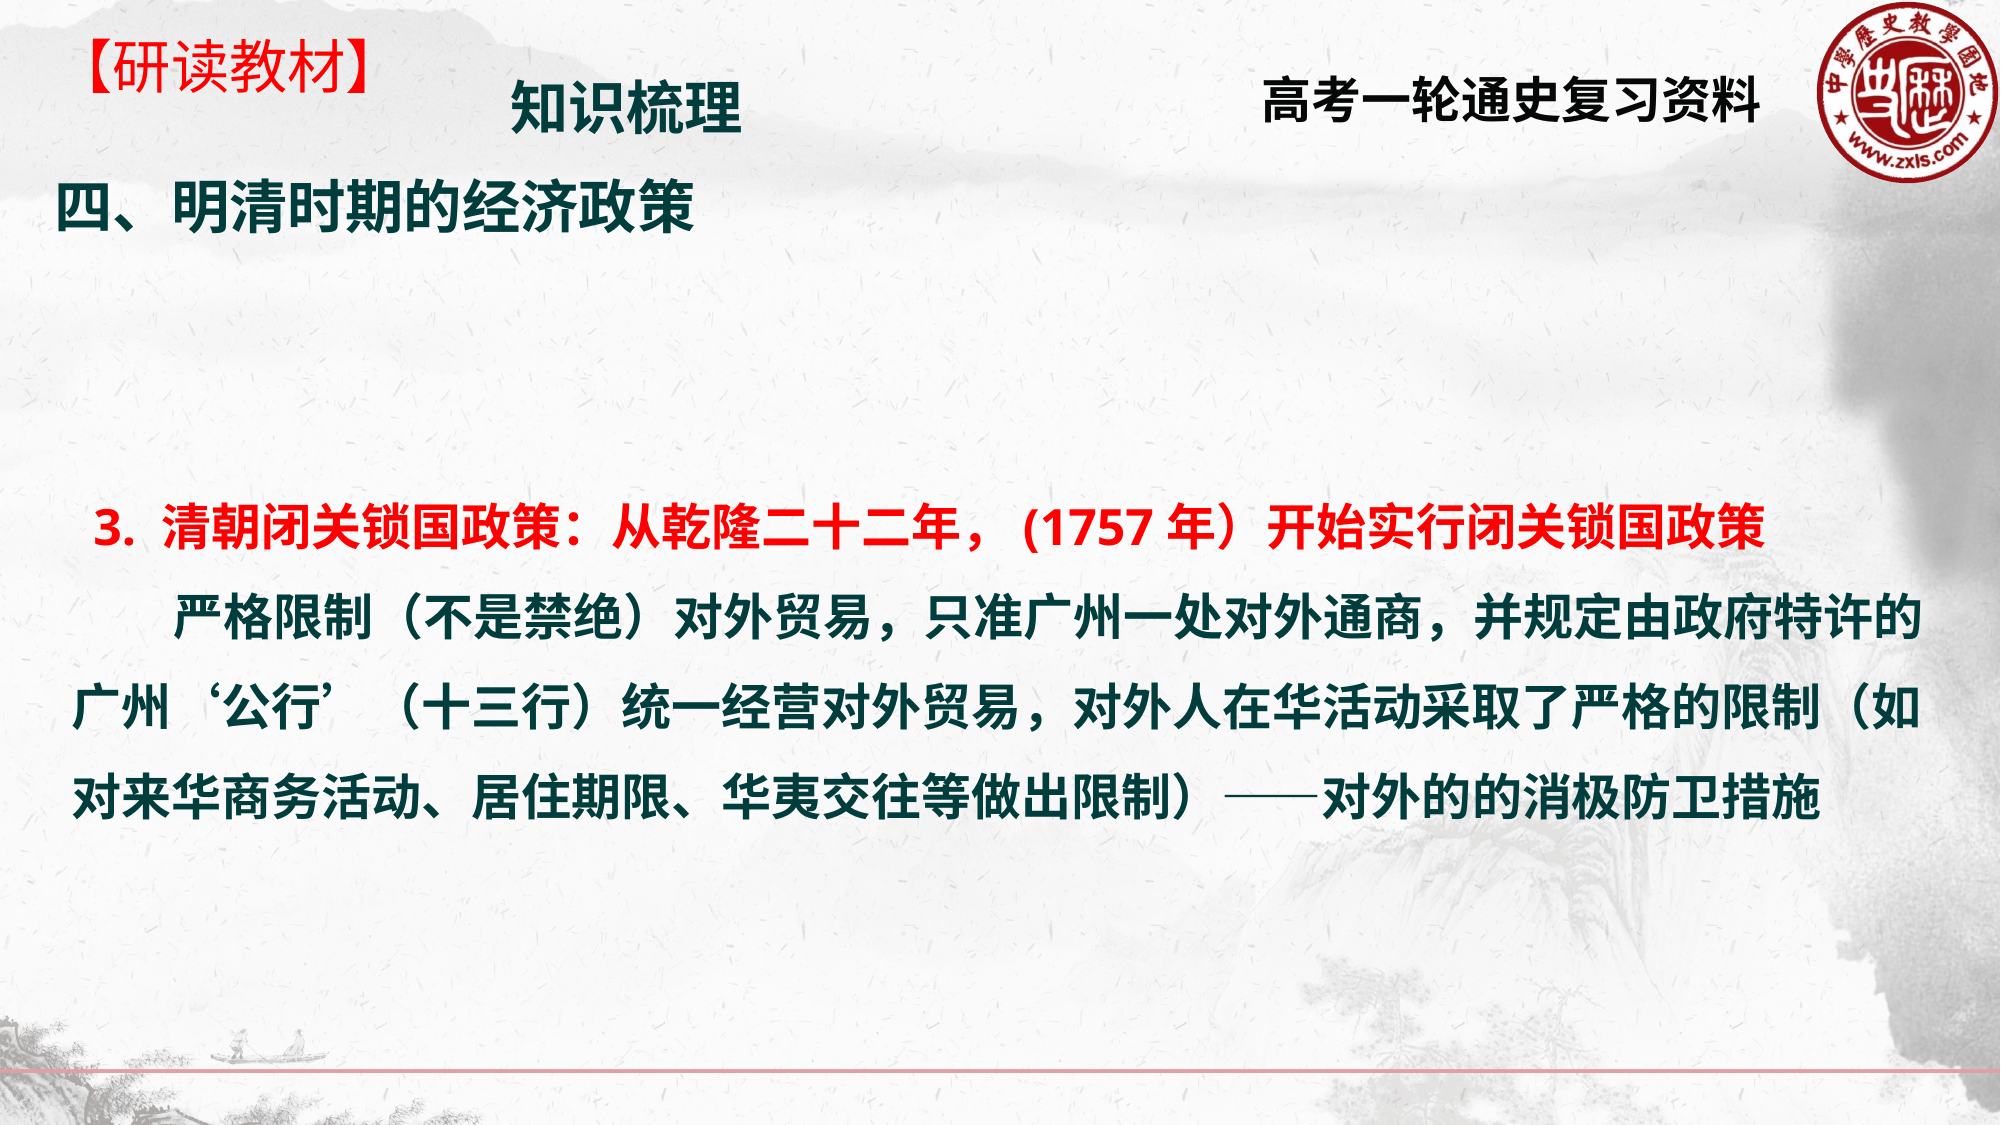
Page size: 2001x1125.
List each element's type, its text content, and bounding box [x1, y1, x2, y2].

text_box 知识梳理 [495, 63, 758, 149]
picture [1816, 1, 1999, 184]
text_box 【研读教材】 [39, 22, 420, 108]
text_box 四、明清时期的经济政策 [39, 162, 1417, 248]
text_box 3. 清朝闭关锁国政策：从乾隆二十二年，(1757年）开始实行闭关锁国政策 严格限制（不是禁绝）对外贸易，只准广州一处对外通商，并规定由政府特许的广州‘公行’（十三行）统一经营对外贸易，对外人在华活动采取了严格的限制（如对来华商务活动、居住期限、华夷交往等做出限制）——对外的的消极防卫措施 [57, 458, 1957, 833]
